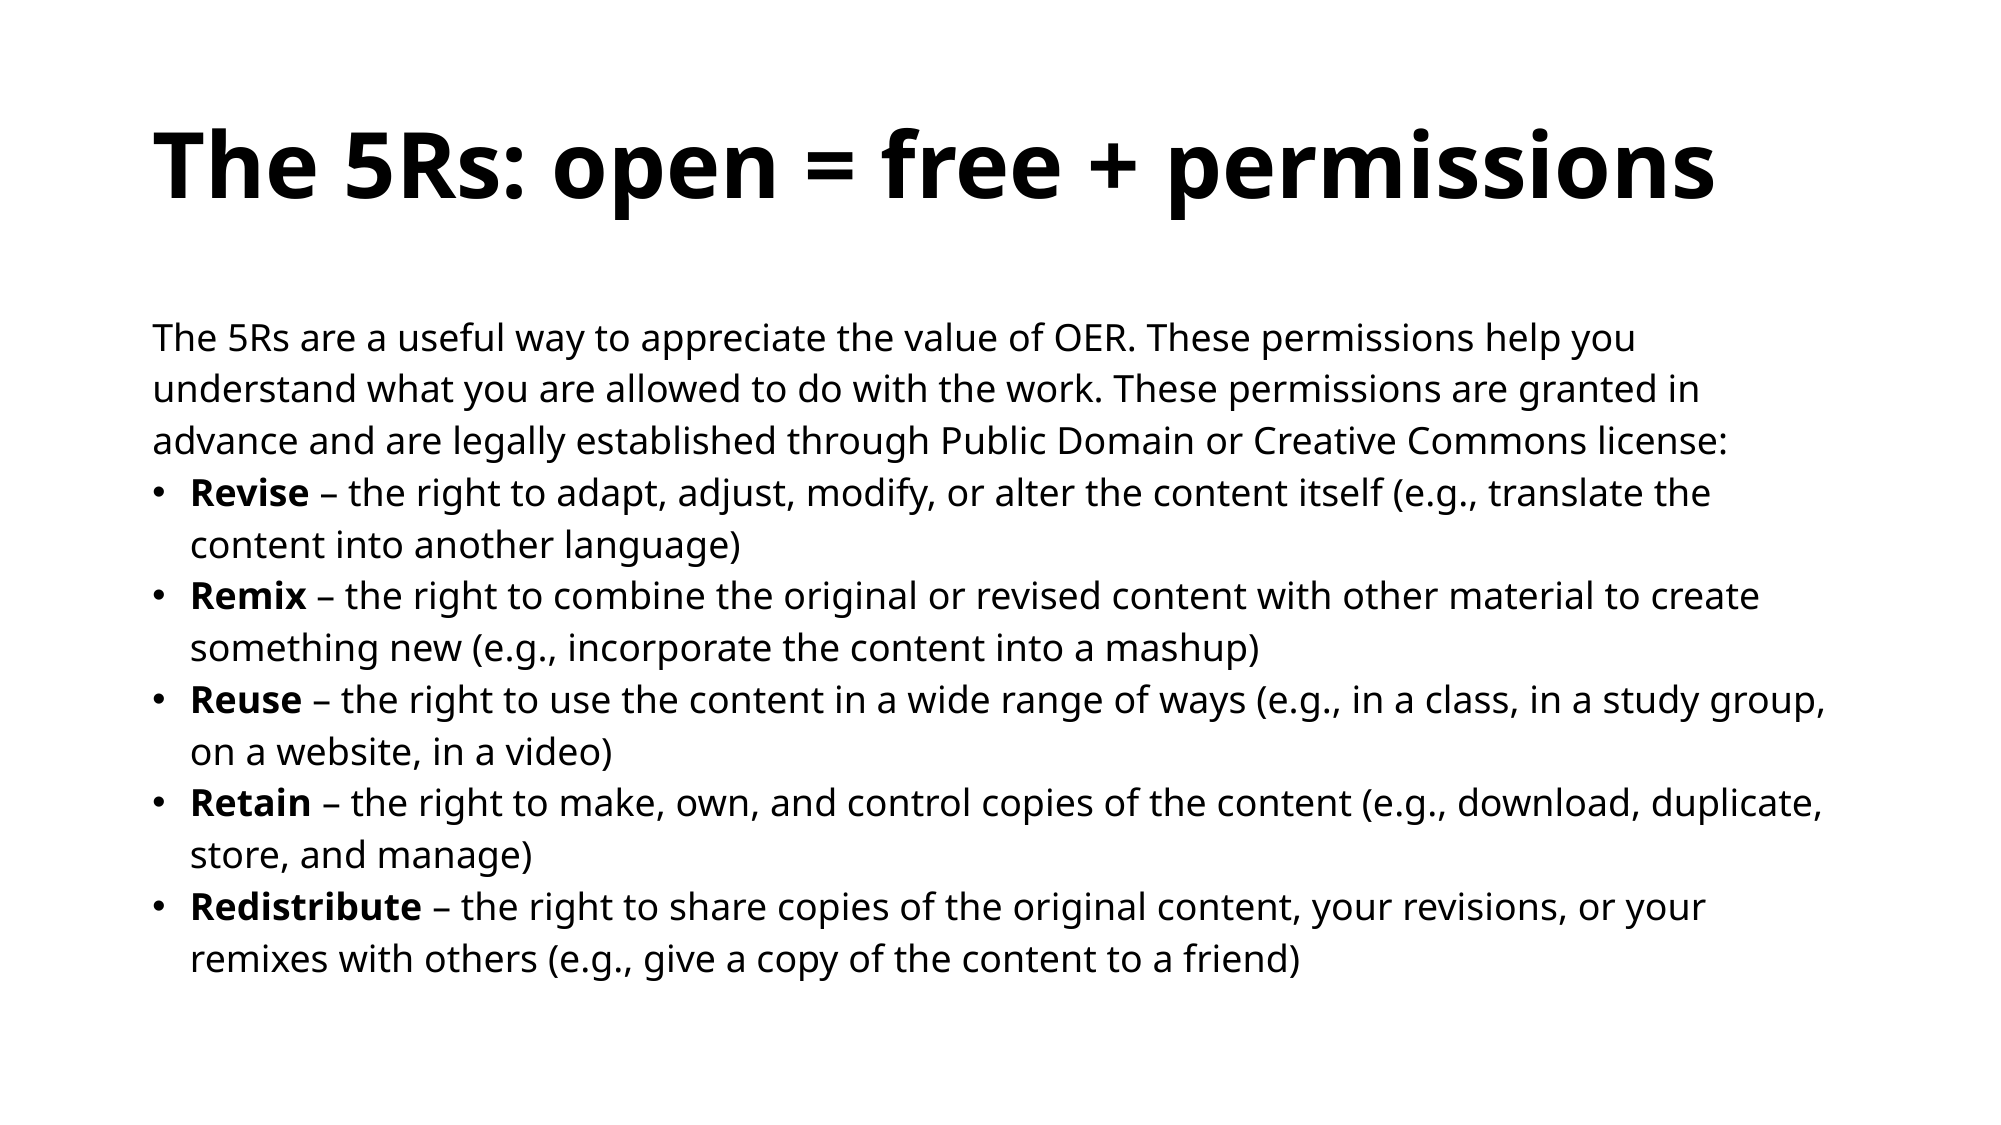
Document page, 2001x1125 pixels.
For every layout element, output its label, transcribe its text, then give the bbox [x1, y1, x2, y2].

title The 5Rs: open = free + permissions [137, 59, 1863, 278]
list The 5Rs are a useful way to appreciate the value of OER. These permissions help you understand what you are allowed to do with the work. These permissions are granted in advance and are legally established through Public Domain or Creative Commons license: Revise – the right to adapt, adjust, modify, or alter the content itself (e.g., translate the content into another language) Remix – the right to combine the original or revised content with other material to create something new (e.g., incorporate the content into a mashup) Reuse – the right to use the content in a wide range of ways (e.g., in a class, in a study group, on a website, in a video) Retain – the right to make, own, and control copies of the content (e.g., download, duplicate, store, and manage) Redistribute – the right to share copies of the original content, your revisions, or your remixes with others (e.g., give a copy of the content to a friend) [137, 299, 1863, 1014]
